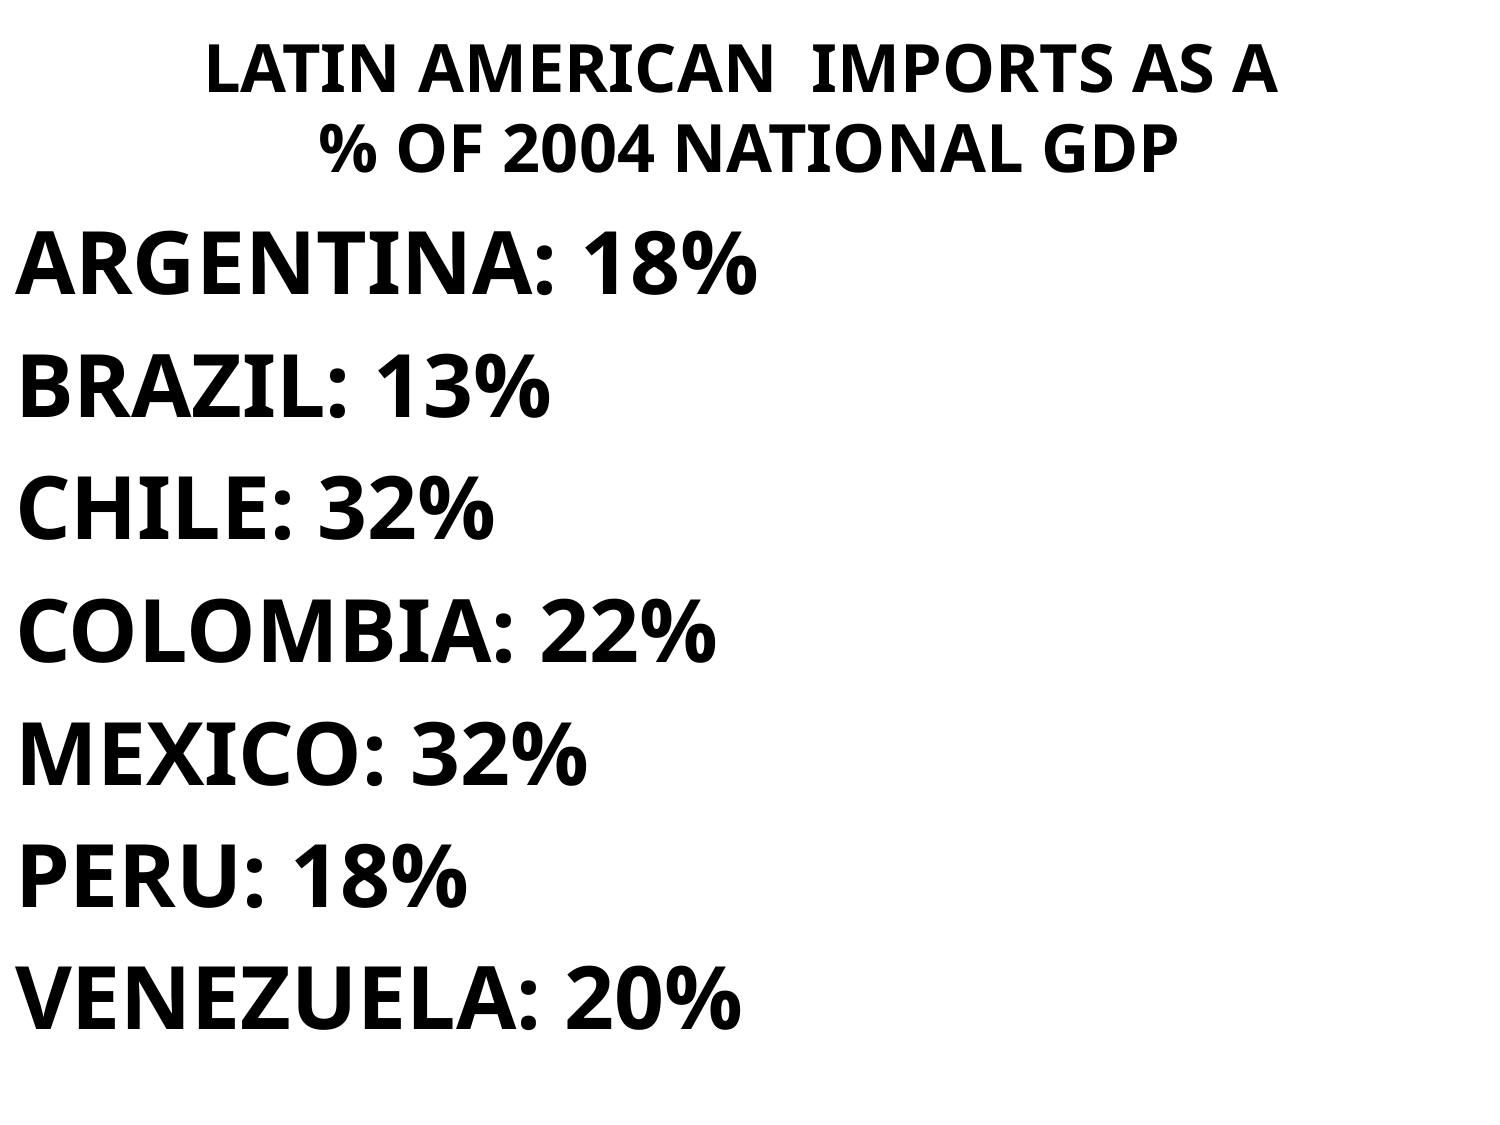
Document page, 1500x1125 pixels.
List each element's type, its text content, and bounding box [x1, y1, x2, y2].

list ARGENTINA: 18% BRAZIL: 13% CHILE: 32% COLOMBIA: 22% MEXICO: 32% PERU: 18% VENEZUELA: 20% [0, 200, 1500, 1125]
title LATIN AMERICAN IMPORTS AS A % OF 2004 NATIONAL GDP [0, 37, 1500, 175]
